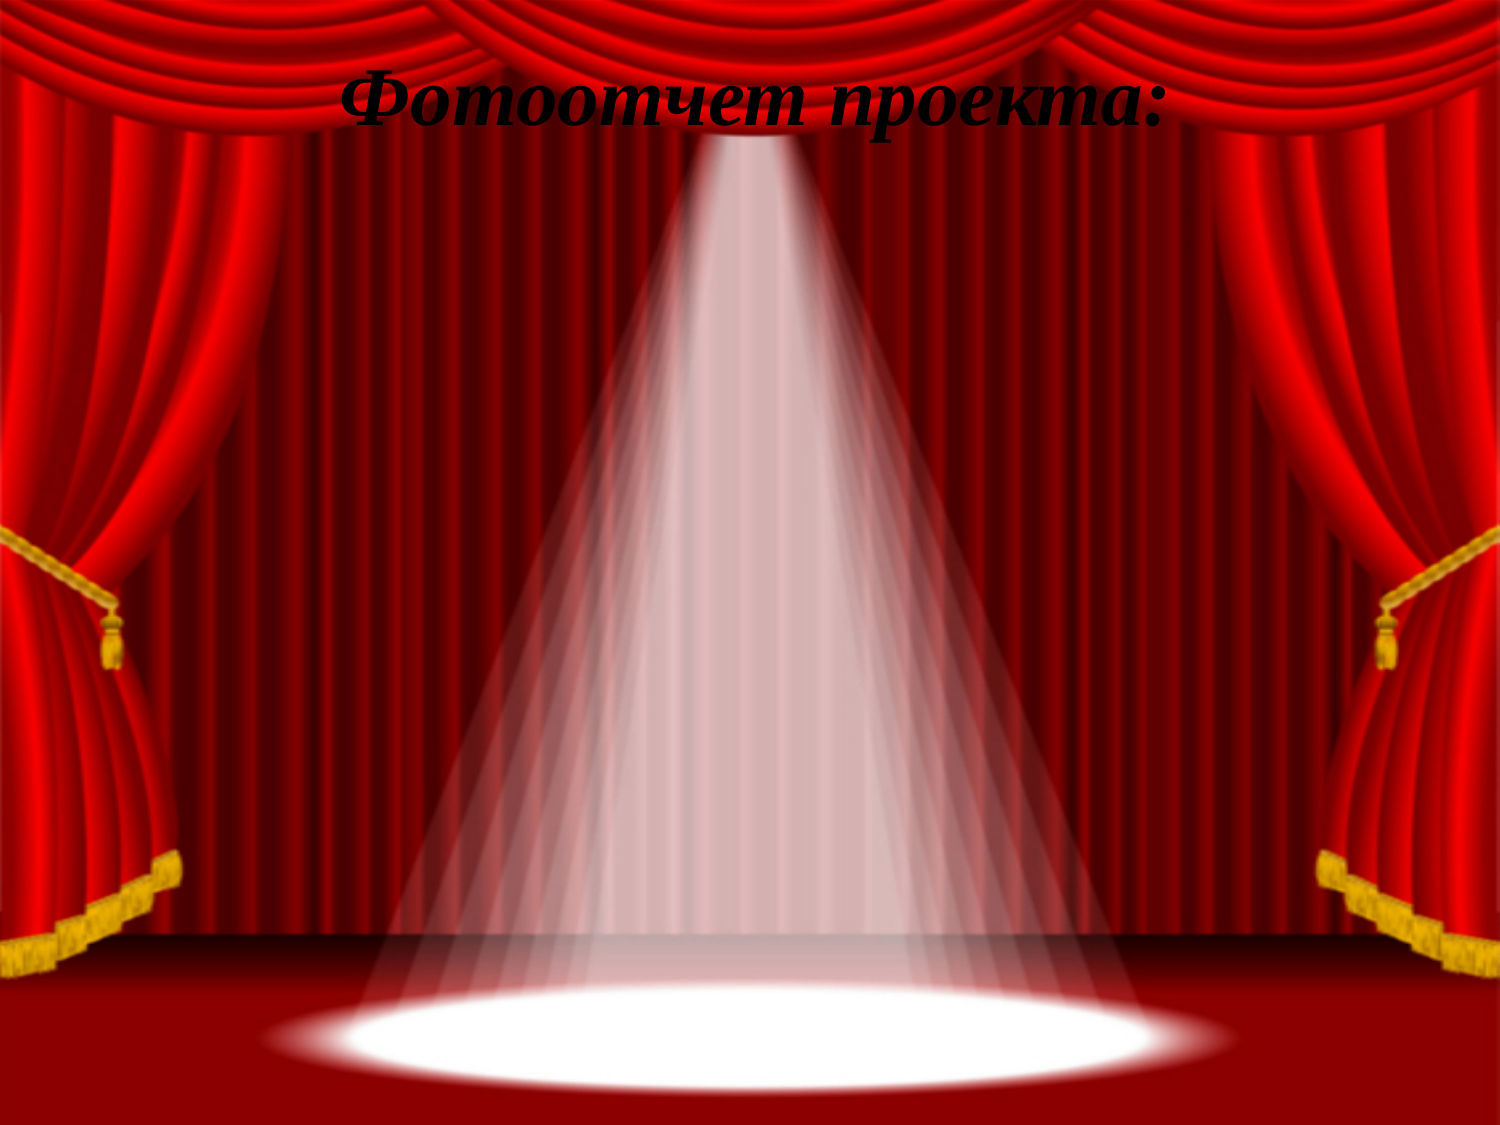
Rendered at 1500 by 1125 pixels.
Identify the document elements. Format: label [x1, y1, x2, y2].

list [0, 0, 1500, 1125]
